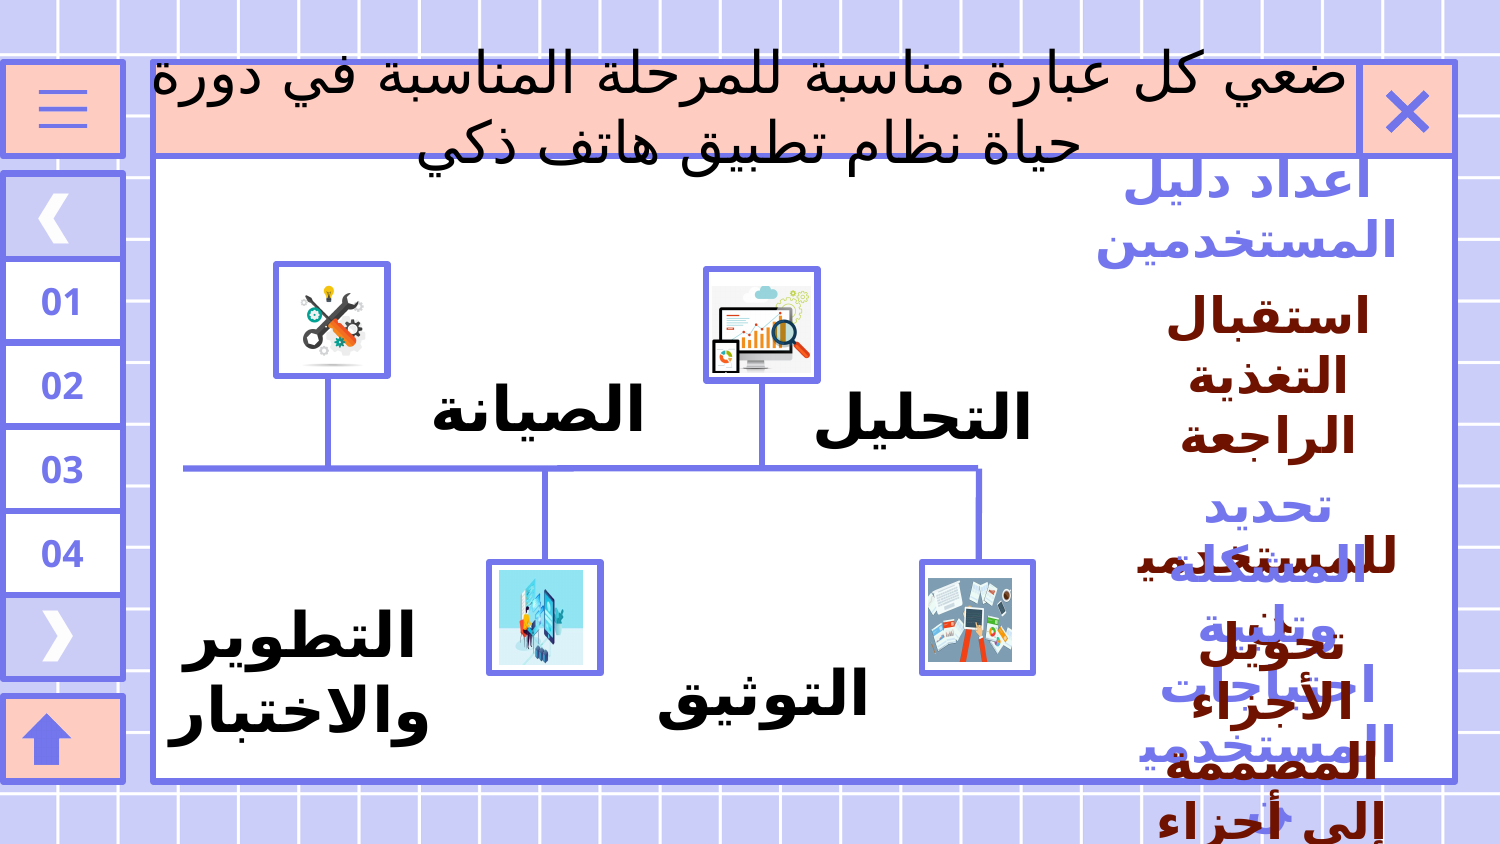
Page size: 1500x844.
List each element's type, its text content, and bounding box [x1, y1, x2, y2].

text_box التطوير والاختبار [160, 634, 443, 706]
text_box 04 [20, 533, 104, 572]
text_box تحويل الأجزاء المصممة إلى أجزاء مبرمجة [1115, 602, 1430, 844]
text_box التوثيق [643, 654, 884, 726]
picture [1385, 90, 1430, 133]
text_box استقبال التغذية الراجعة للمستخدمين [1108, 276, 1430, 464]
text_box [706, 269, 818, 381]
picture [29, 193, 78, 245]
picture [1430, 275, 1500, 844]
picture [499, 570, 584, 665]
text_box 02 [20, 365, 104, 403]
picture [711, 286, 812, 374]
text_box الصيانة [418, 370, 659, 442]
text_box تحديد المشكلة وتلبية احتياجات المستخدمين [1108, 464, 1430, 840]
picture [38, 90, 88, 129]
text_box 01 [20, 281, 104, 319]
text_box [921, 561, 1034, 674]
picture [21, 713, 72, 765]
text_box [276, 264, 388, 376]
title ضعي كل عبارة مناسبة للمرحلة المناسبة في دورة حياة نظام تطبيق هاتف ذكي [133, 58, 1367, 153]
text_box اعداد دليل المستخدمين [982, 139, 1500, 275]
picture [928, 578, 1012, 662]
picture [32, 610, 82, 662]
text_box [489, 561, 601, 674]
picture [0, 0, 1500, 844]
text_box 03 [20, 449, 104, 487]
text_box التحليل [802, 379, 1044, 451]
picture [289, 282, 373, 367]
